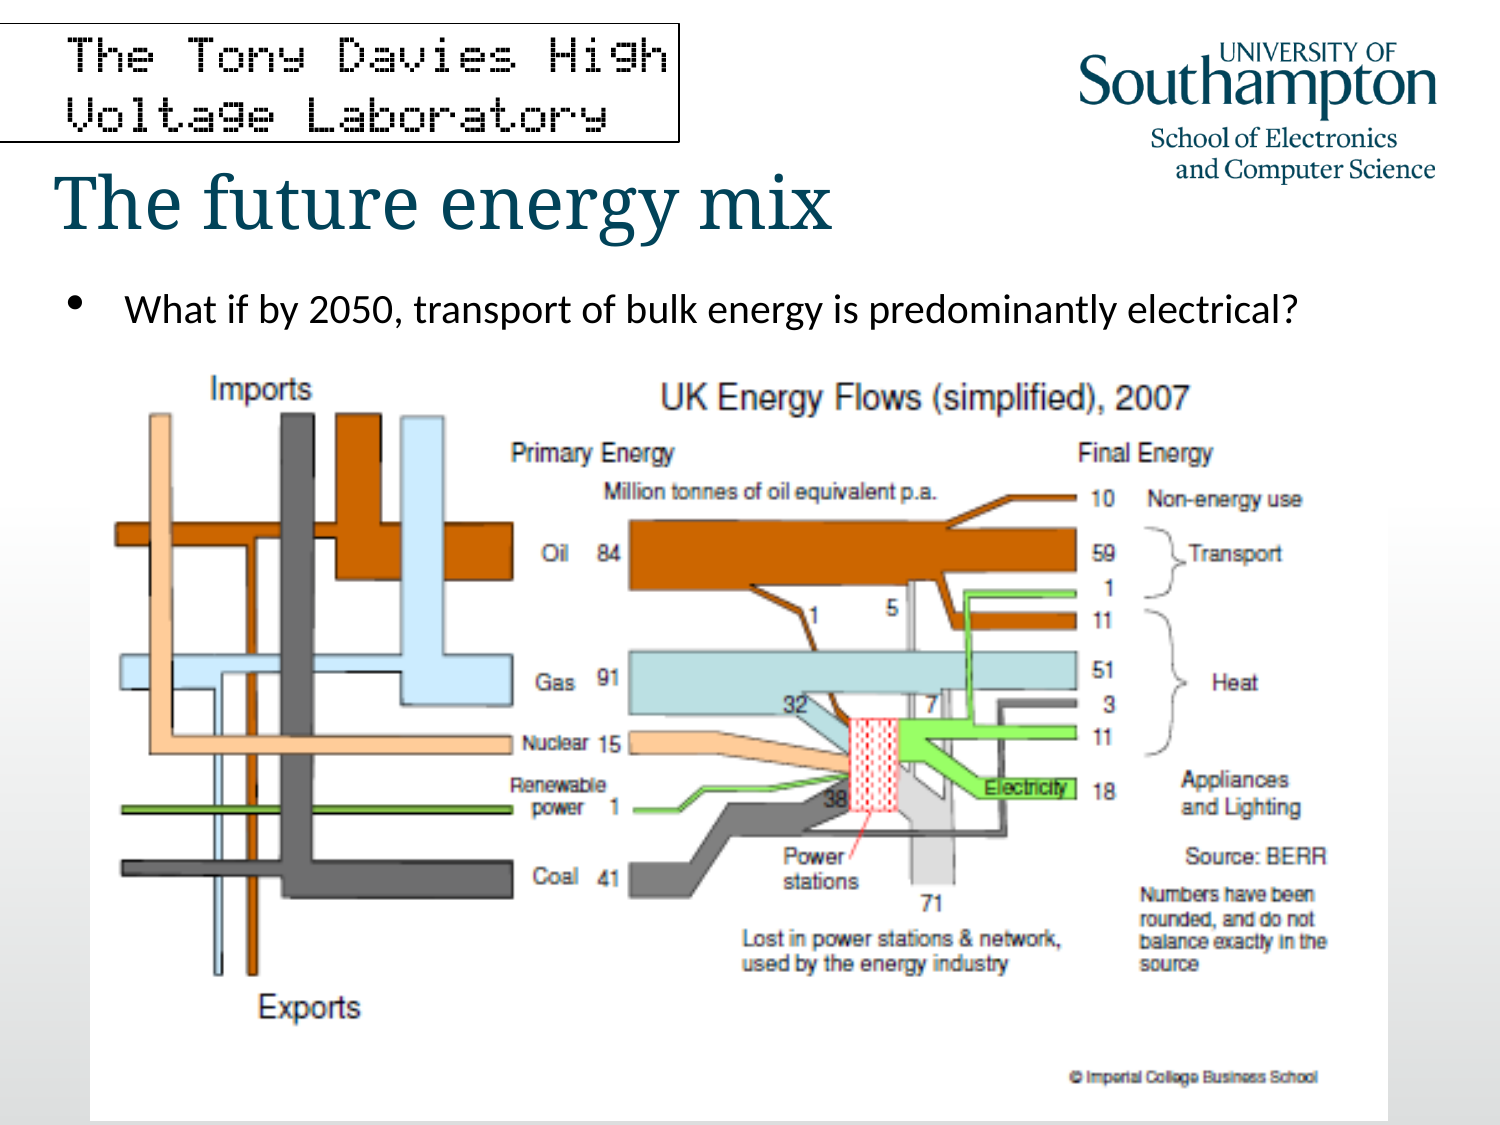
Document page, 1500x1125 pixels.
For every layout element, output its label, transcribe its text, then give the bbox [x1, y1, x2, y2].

picture [1080, 42, 1437, 148]
picture [1080, 71, 1103, 101]
text_box The future energy mix [53, 148, 1447, 256]
picture [90, 361, 1389, 1121]
picture [64, 29, 668, 141]
text_box What if by 2050, transport of bulk energy is predominantly electrical? [53, 267, 1317, 362]
picture [1242, 42, 1251, 53]
